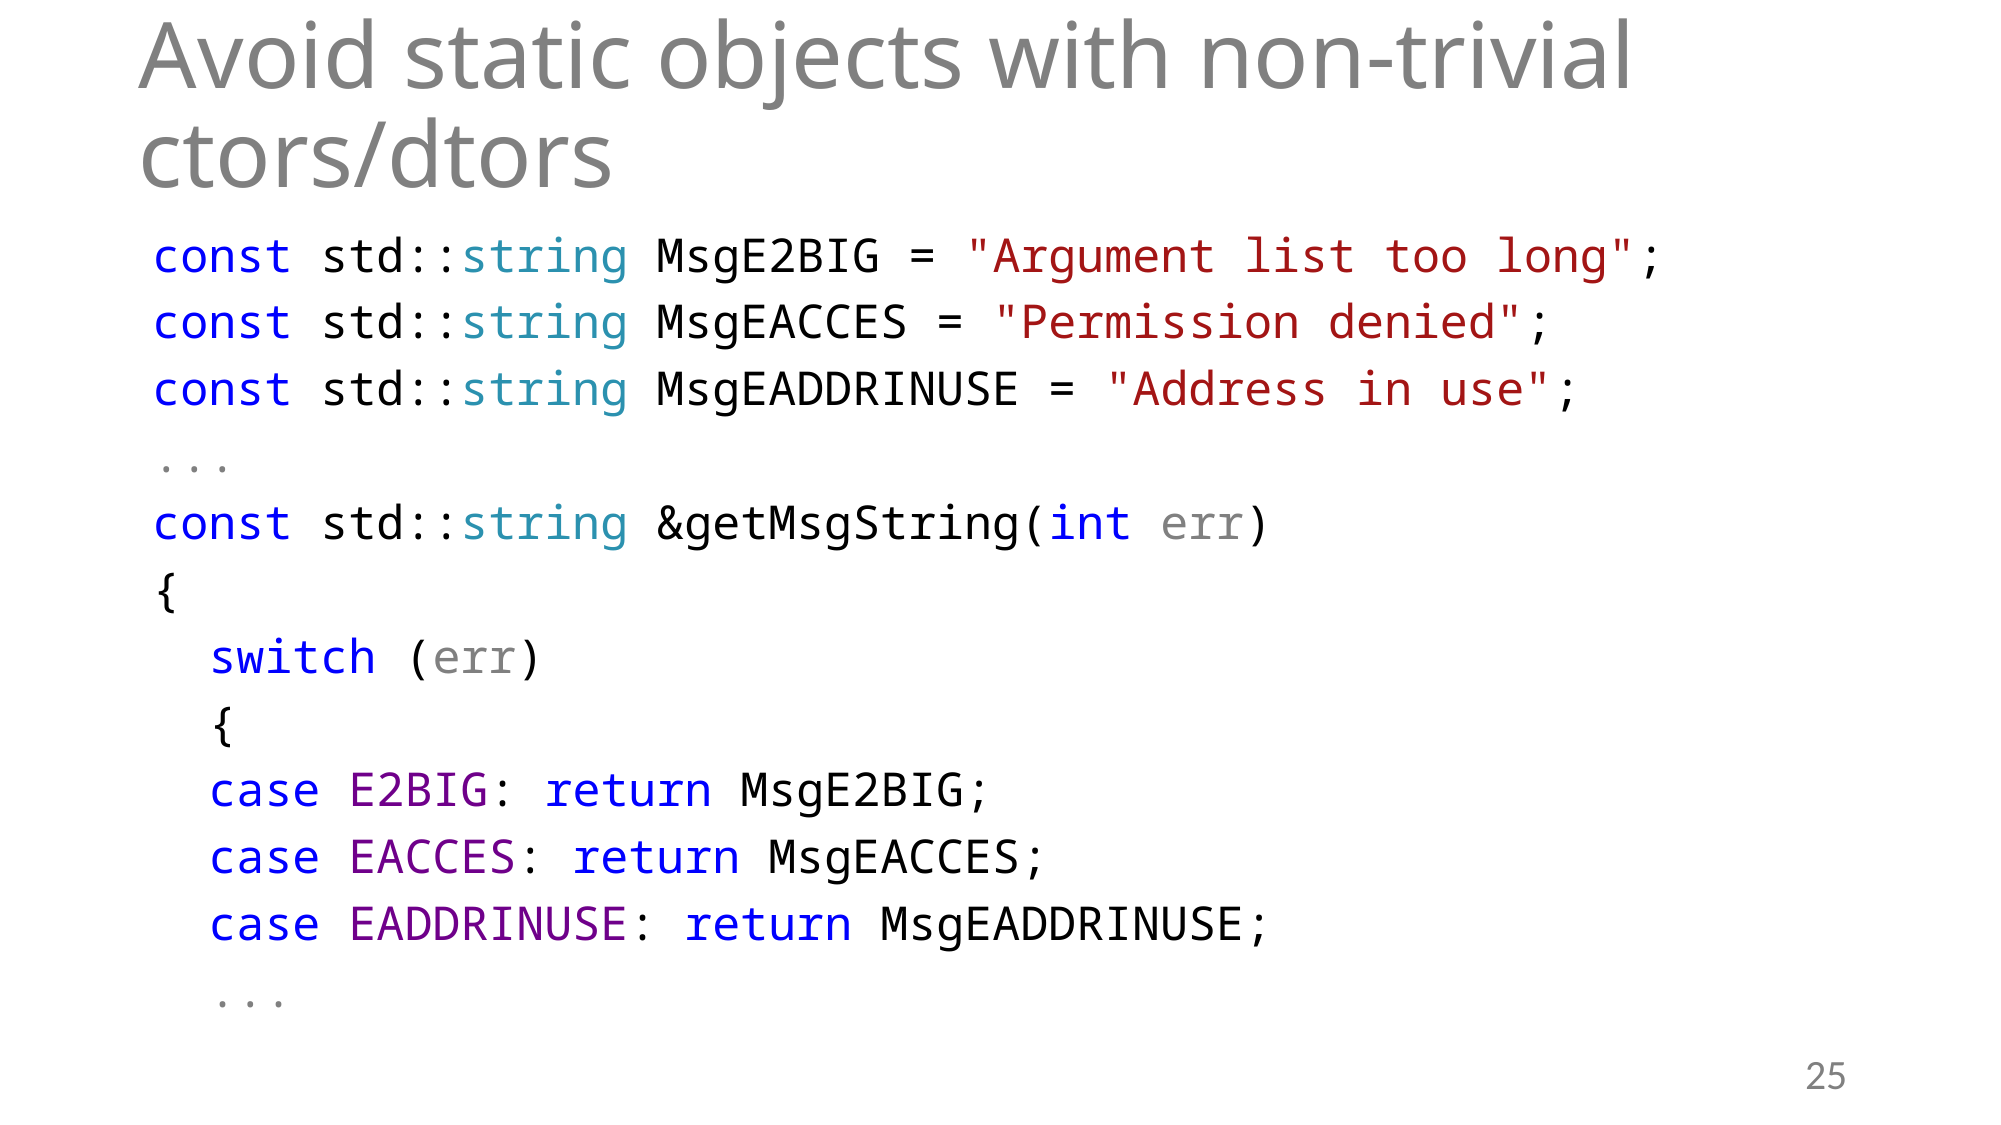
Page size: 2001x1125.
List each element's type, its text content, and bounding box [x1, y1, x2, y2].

list const std::string MsgE2BIG = "Argument list too long"; const std::string MsgEACCES = "Permission denied"; const std::string MsgEADDRINUSE = "Address in use"; ... const std::string &getMsgString(int err) { switch (err) { case E2BIG: return MsgE2BIG; case EACCES: return MsgEACCES; case EADDRINUSE: return MsgEADDRINUSE; ... [137, 224, 1863, 1034]
title Avoid static objects with non-trivial ctors/dtors [123, 0, 1876, 218]
slide_number 25 [1412, 1042, 1863, 1103]
